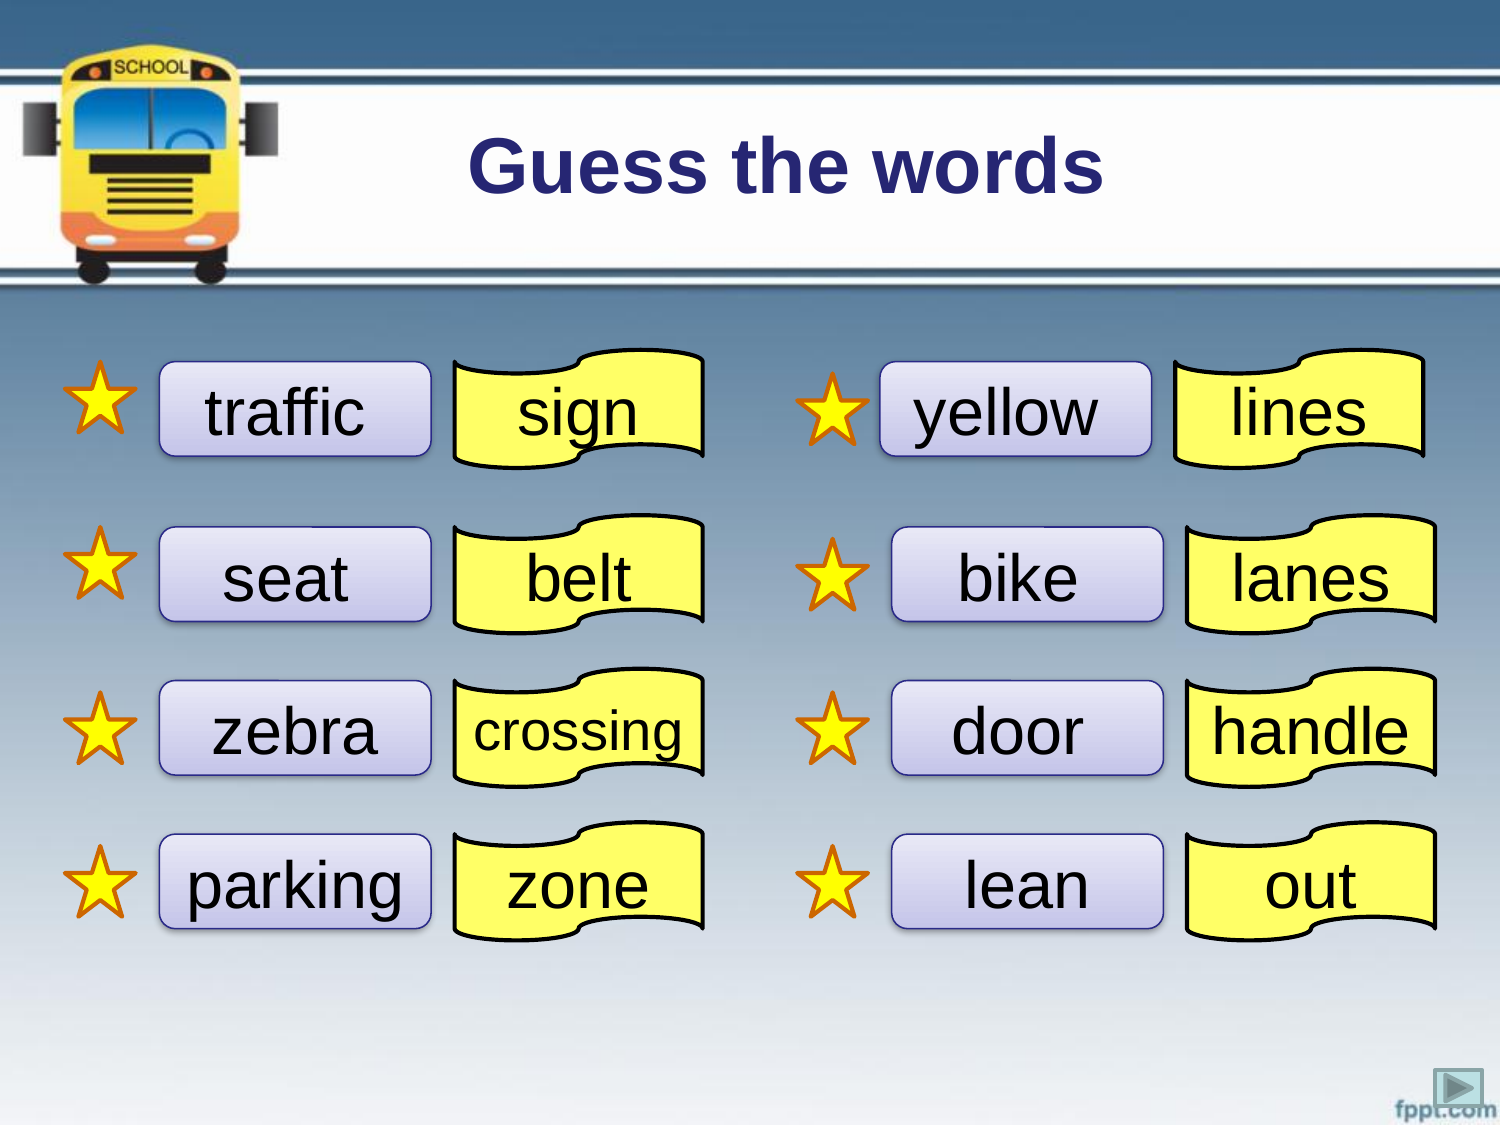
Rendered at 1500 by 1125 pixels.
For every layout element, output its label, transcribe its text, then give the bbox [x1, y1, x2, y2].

text_box [795, 536, 870, 612]
text_box crossing [452, 666, 705, 789]
text_box lean [890, 833, 1165, 930]
text_box traffic [158, 360, 432, 457]
picture [0, 0, 1500, 1125]
text_box [62, 690, 138, 765]
text_box parking [158, 833, 432, 930]
text_box seat [158, 526, 432, 623]
text_box [62, 359, 138, 435]
text_box [795, 371, 870, 446]
text_box lines [1173, 347, 1426, 471]
text_box [1433, 1068, 1484, 1108]
text_box yellow [879, 360, 1153, 457]
text_box sign [452, 347, 705, 471]
text_box zone [452, 820, 705, 943]
text_box [62, 843, 138, 919]
text_box handle [1184, 666, 1438, 789]
text_box [795, 690, 870, 765]
text_box bike [890, 526, 1165, 623]
text_box belt [452, 513, 705, 636]
text_box lanes [1184, 513, 1438, 636]
text_box zebra [158, 679, 432, 776]
title Guess the words [149, 66, 1500, 255]
text_box door [890, 679, 1165, 776]
text_box out [1184, 820, 1438, 943]
text_box [62, 524, 138, 600]
text_box [795, 843, 870, 919]
